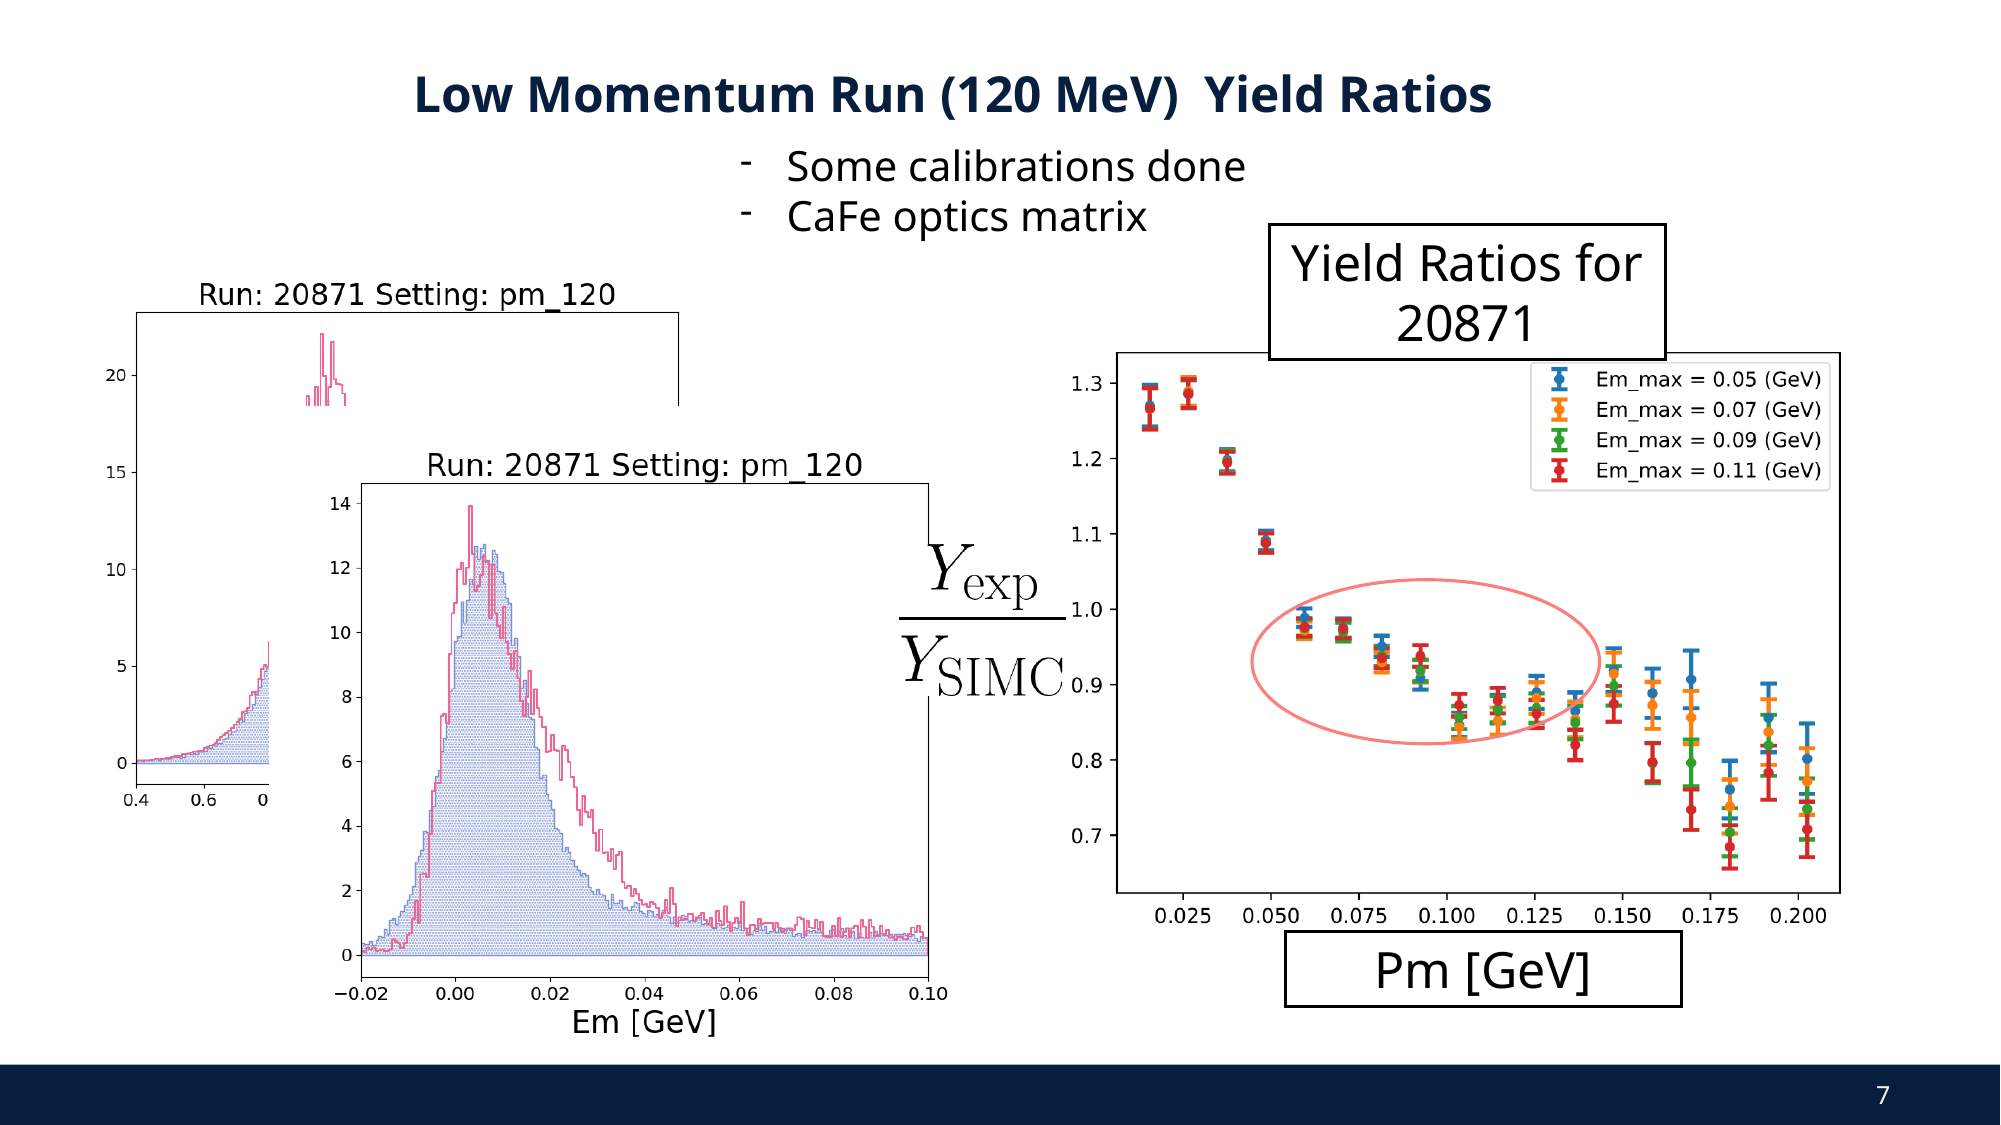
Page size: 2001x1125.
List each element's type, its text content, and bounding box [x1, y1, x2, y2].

text_box [0, 1063, 2000, 1125]
slide_number 7 [1455, 1064, 1906, 1124]
text_box Pm [GeV] [1284, 971, 1683, 1008]
picture [48, 238, 1934, 1048]
text_box Low Momentum Run (120 MeV) Yield Ratios [398, 61, 1647, 132]
text_box Yield Ratios for 20871 [1268, 223, 1667, 268]
text_box Some calibrations done CaFe optics matrix [724, 132, 1276, 248]
